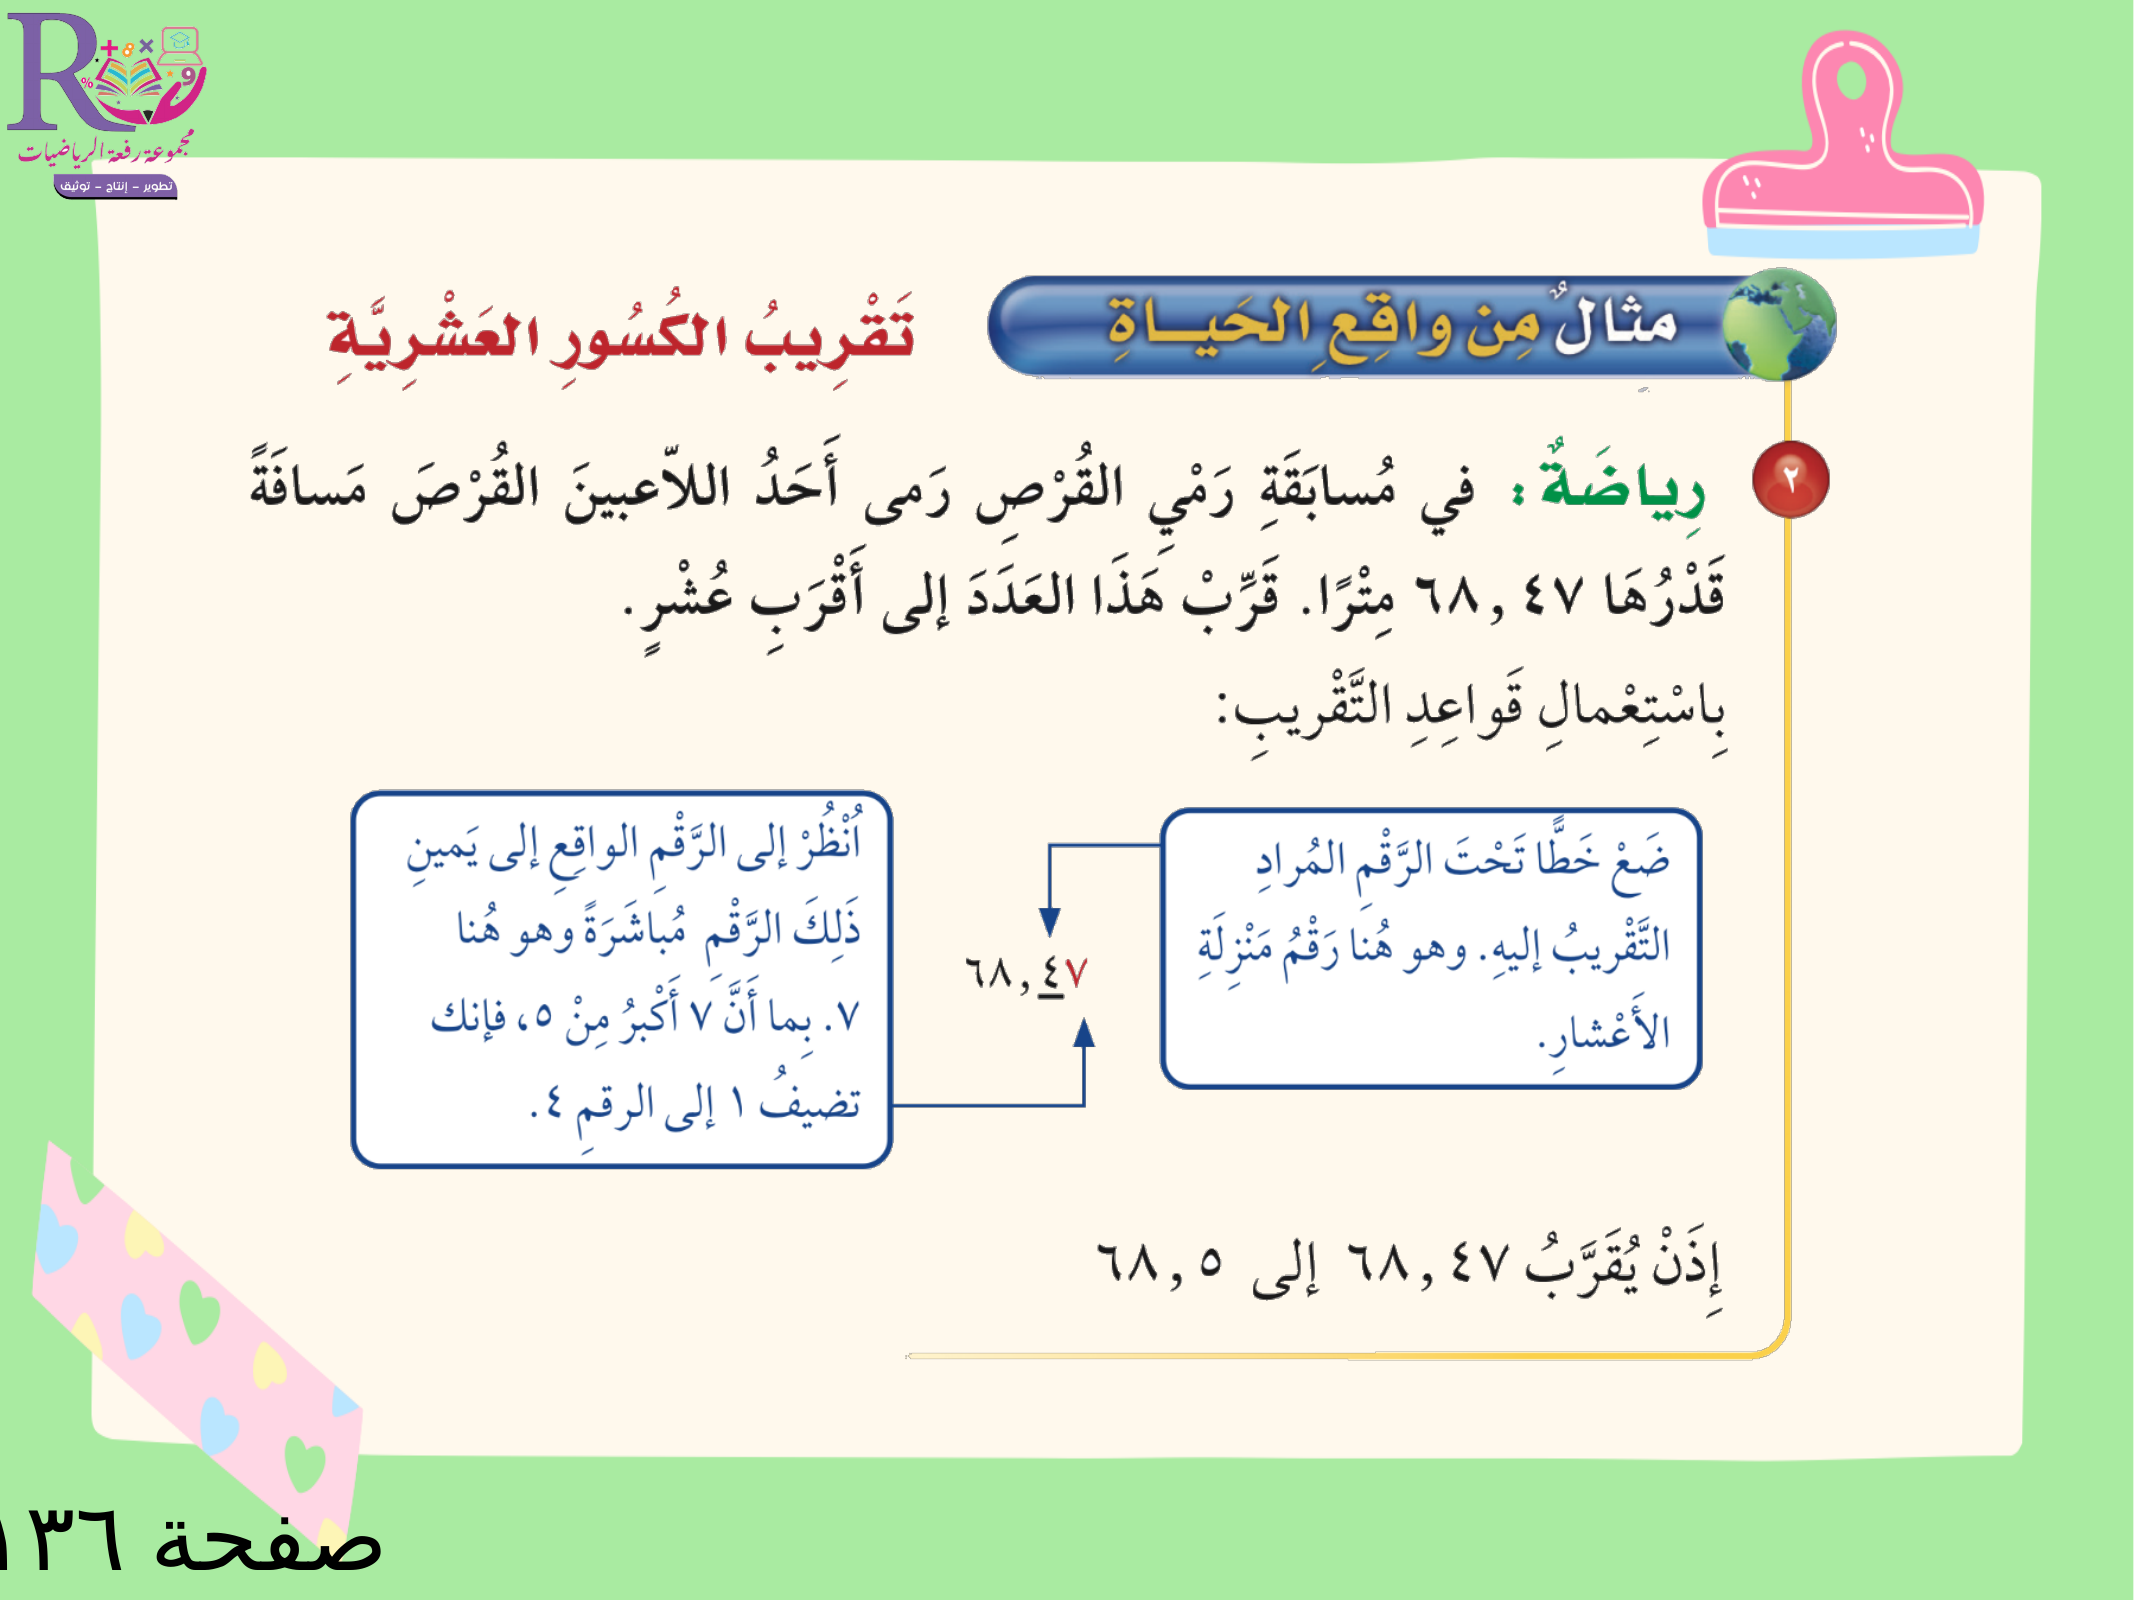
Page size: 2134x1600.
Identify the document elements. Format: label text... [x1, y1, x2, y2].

picture [0, 0, 2134, 1600]
text_box صفحة ١٣٦ [0, 1468, 421, 1598]
